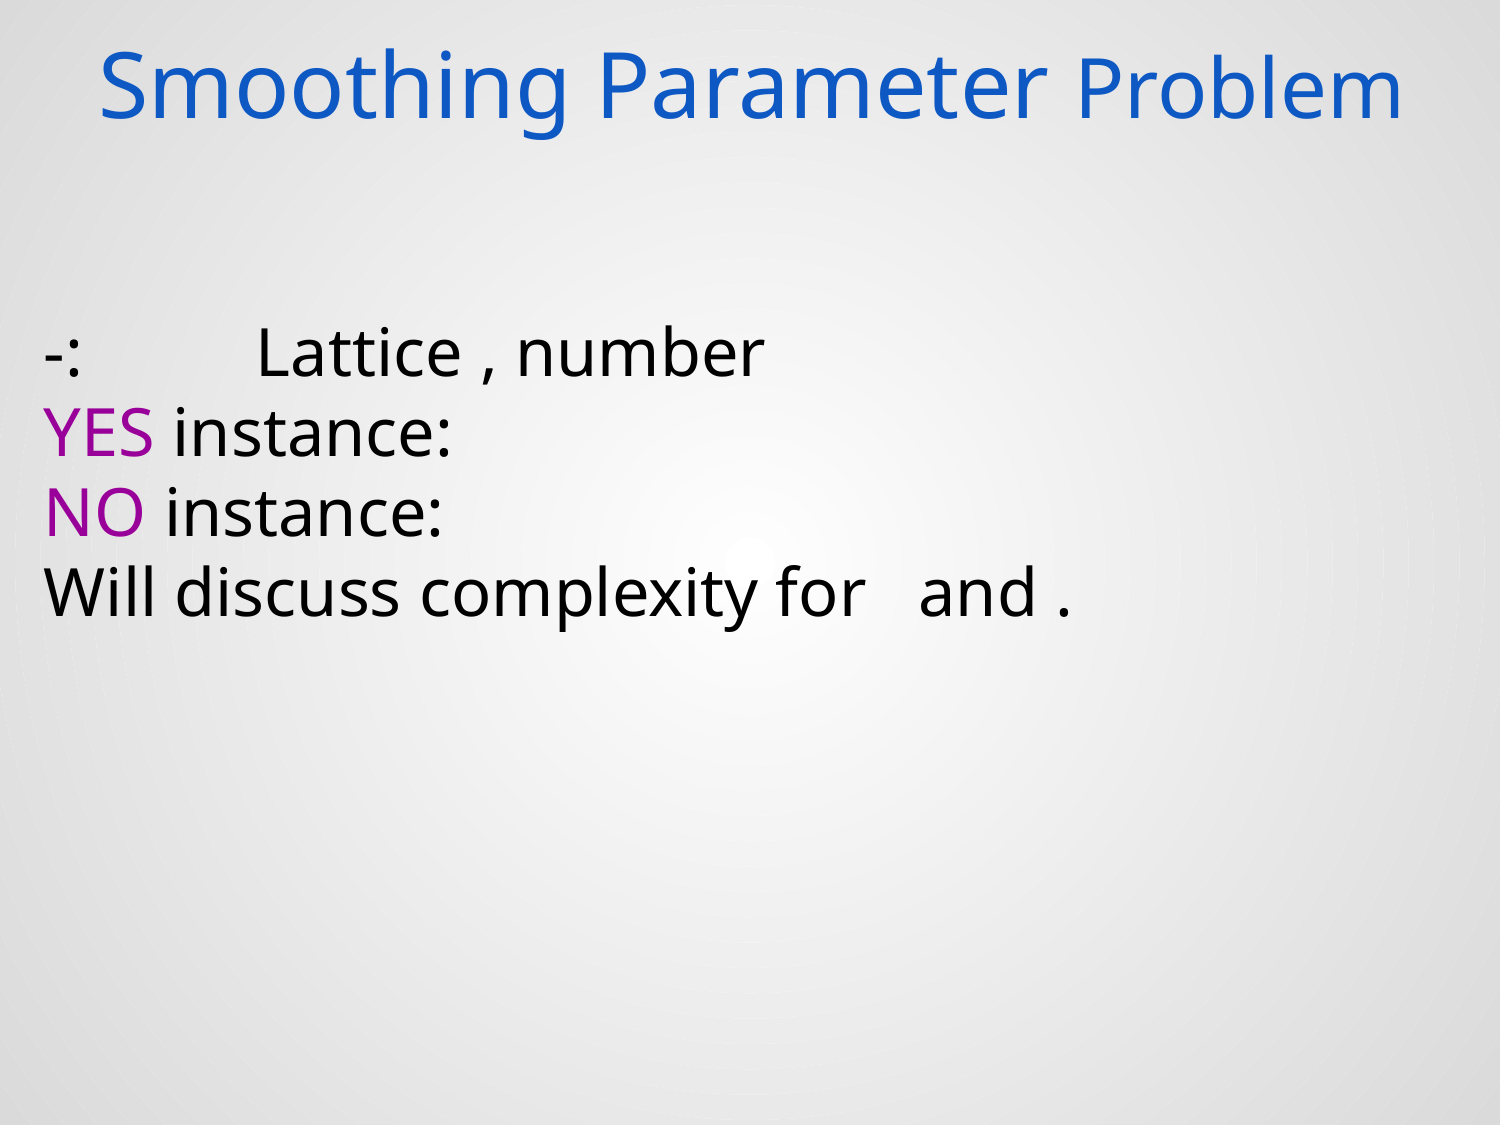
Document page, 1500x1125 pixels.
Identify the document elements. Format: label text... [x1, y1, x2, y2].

title Smoothing Parameter Problem [1, 48, 1500, 145]
